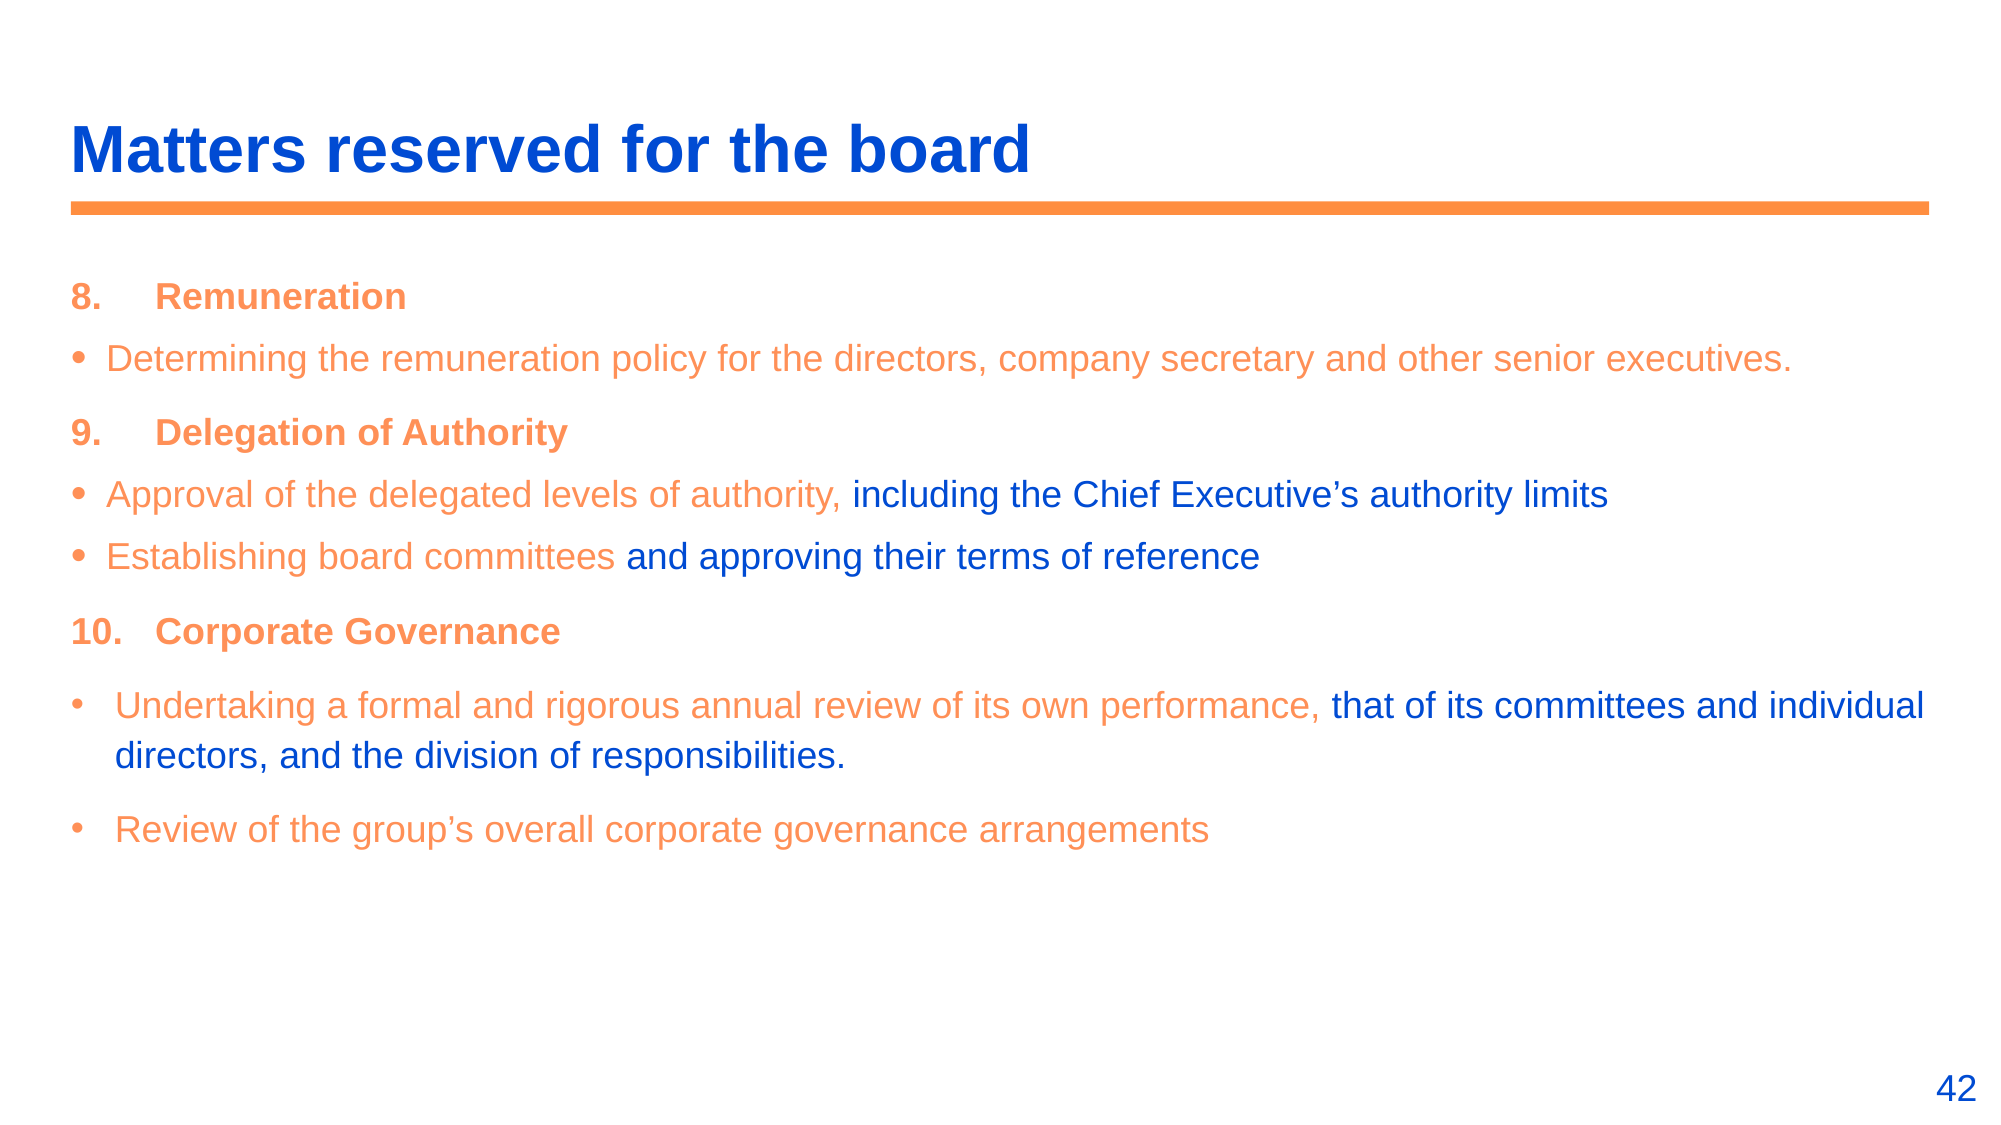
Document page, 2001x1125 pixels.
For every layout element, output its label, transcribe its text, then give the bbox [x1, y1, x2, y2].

list Remuneration Determining the remuneration policy for the directors, company secretary and other senior executives. Delegation of Authority Approval of the delegated levels of authority, including the Chief Executive’s authority limits Establishing board committees and approving their terms of reference Corporate Governance Undertaking a formal and rigorous annual review of its own performance, that of its committees and individual directors, and the division of responsibilities. Review of the group’s overall corporate governance arrangements [70, 267, 1930, 1047]
title Matters reserved for the board [70, 54, 1930, 187]
